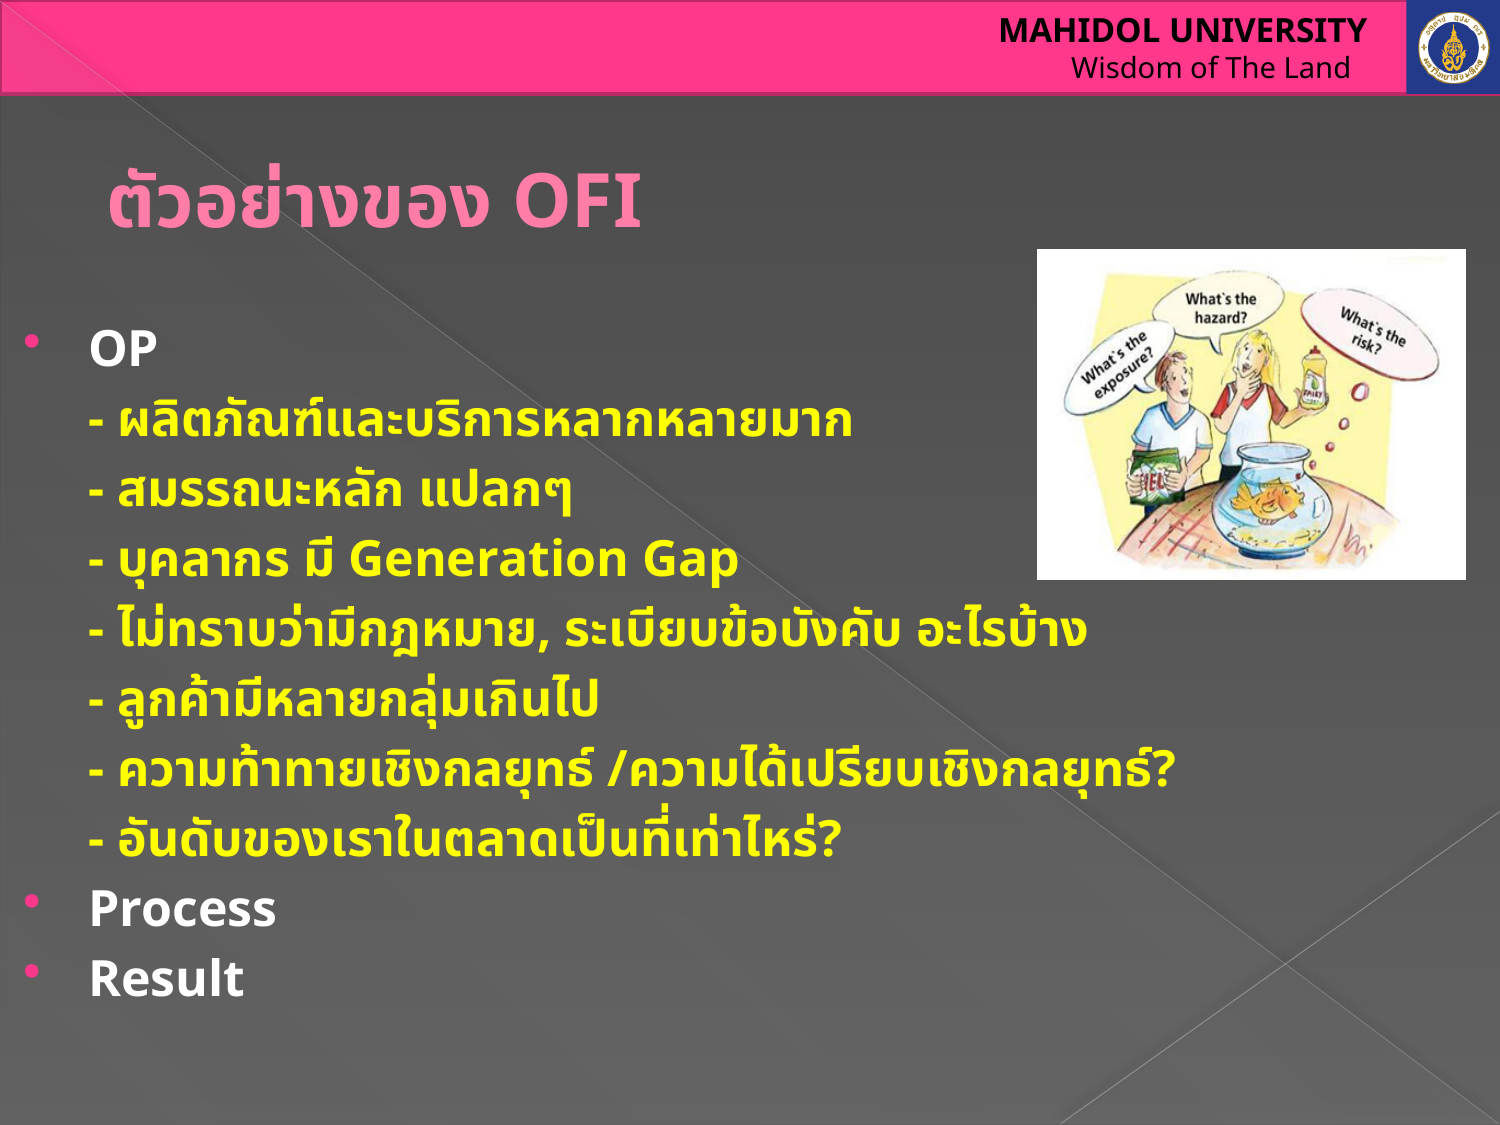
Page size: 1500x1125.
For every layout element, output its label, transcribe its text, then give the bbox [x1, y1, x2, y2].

picture [1037, 249, 1466, 581]
title ตัวอย่างของ OFI [12, 82, 863, 308]
list OP - ผลิตภัณฑ์และบริการหลากหลายมาก - สมรรถนะหลัก แปลกๆ - บุคลากร มี Generation Gap - ไม่ทราบว่ามีกฎหมาย, ระเบียบข้อบังคับ อะไรบ้าง - ลูกค้ามีหลายกลุ่มเกินไป - ความท้าทายเชิงกลยุทธ์ /ความได้เปรียบเชิงกลยุทธ์? - อันดับของเราในตลาดเป็นที่เท่าไหร่? Process Result [0, 308, 1500, 1100]
picture [1406, 0, 1500, 94]
